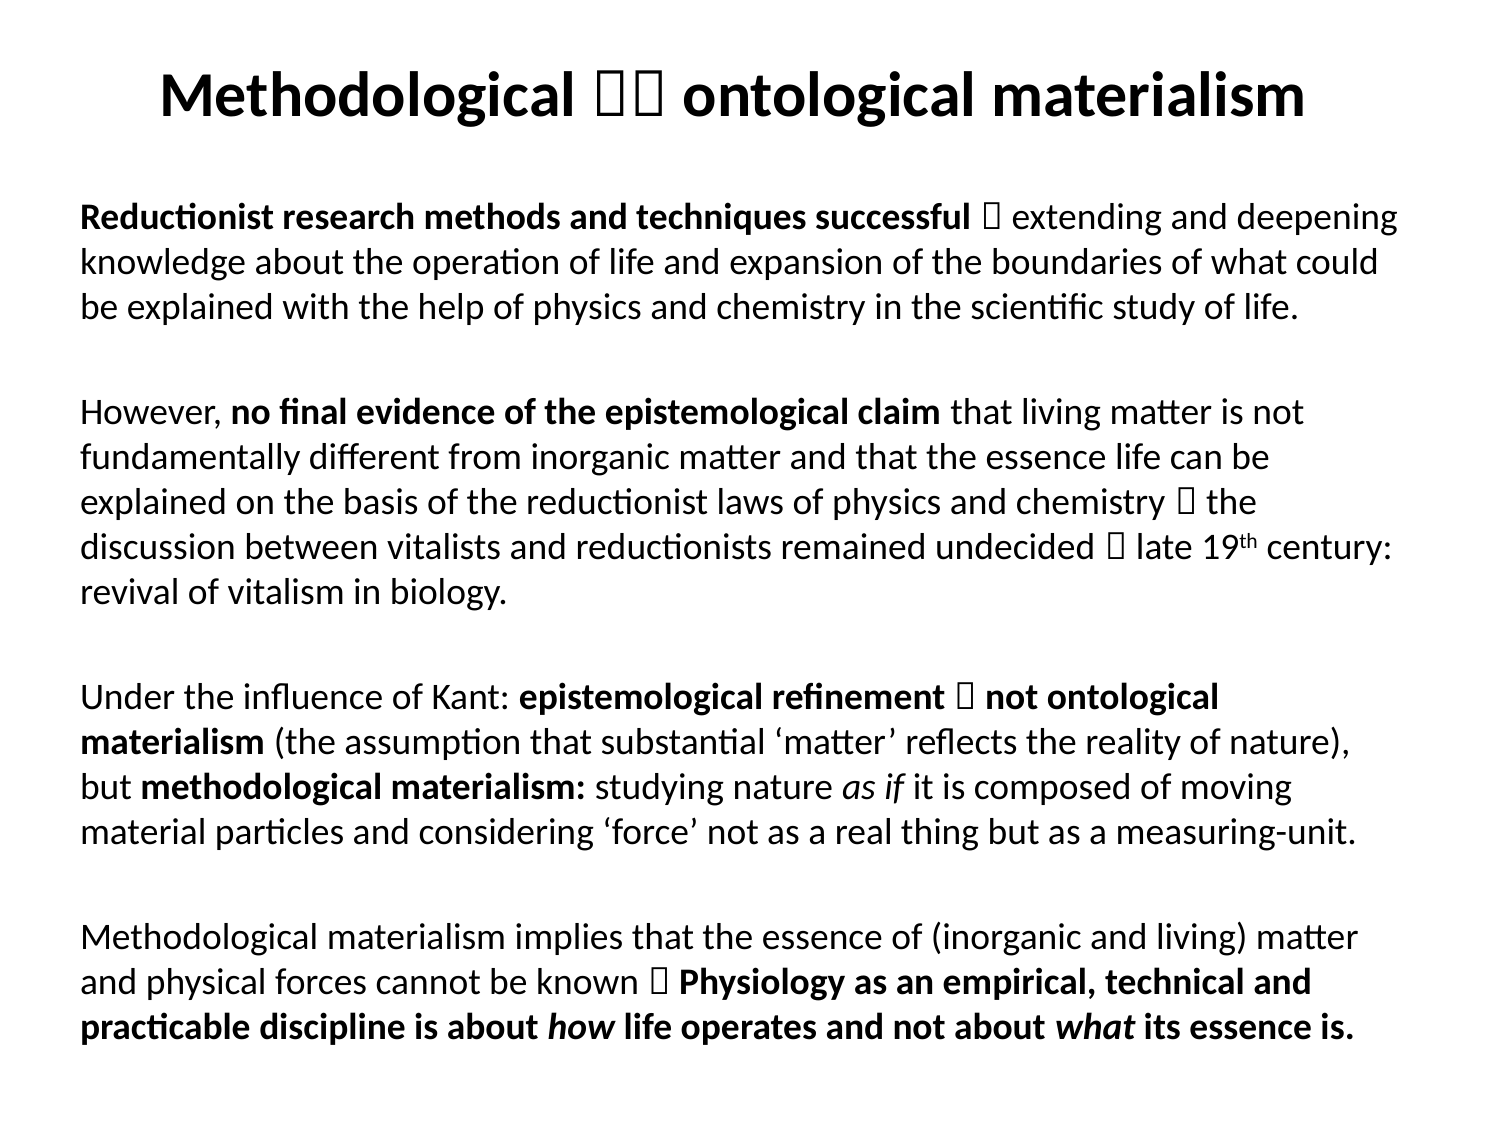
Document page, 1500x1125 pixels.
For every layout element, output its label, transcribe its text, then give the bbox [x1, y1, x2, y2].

list Reductionist research methods and techniques successful  extending and deepening knowledge about the operation of life and expansion of the boundaries of what could be explained with the help of physics and chemistry in the scientific study of life. However, no final evidence of the epistemological claim that living matter is not fundamentally different from inorganic matter and that the essence life can be explained on the basis of the reductionist laws of physics and chemistry  the discussion between vitalists and reductionists remained undecided  late 19th century: revival of vitalism in biology. Under the influence of Kant: epistemological refinement  not ontological materialism (the assumption that substantial ‘matter’ reflects the reality of nature), but methodological materialism: studying nature as if it is composed of moving material particles and considering ‘force’ not as a real thing but as a measuring-unit. Methodological materialism implies that the essence of (inorganic and living) matter and physical forces cannot be known  Physiology as an empirical, technical and practicable discipline is about how life operates and not about what its essence is. [64, 184, 1415, 927]
title Methodological  ontological materialism [41, 45, 1425, 138]
